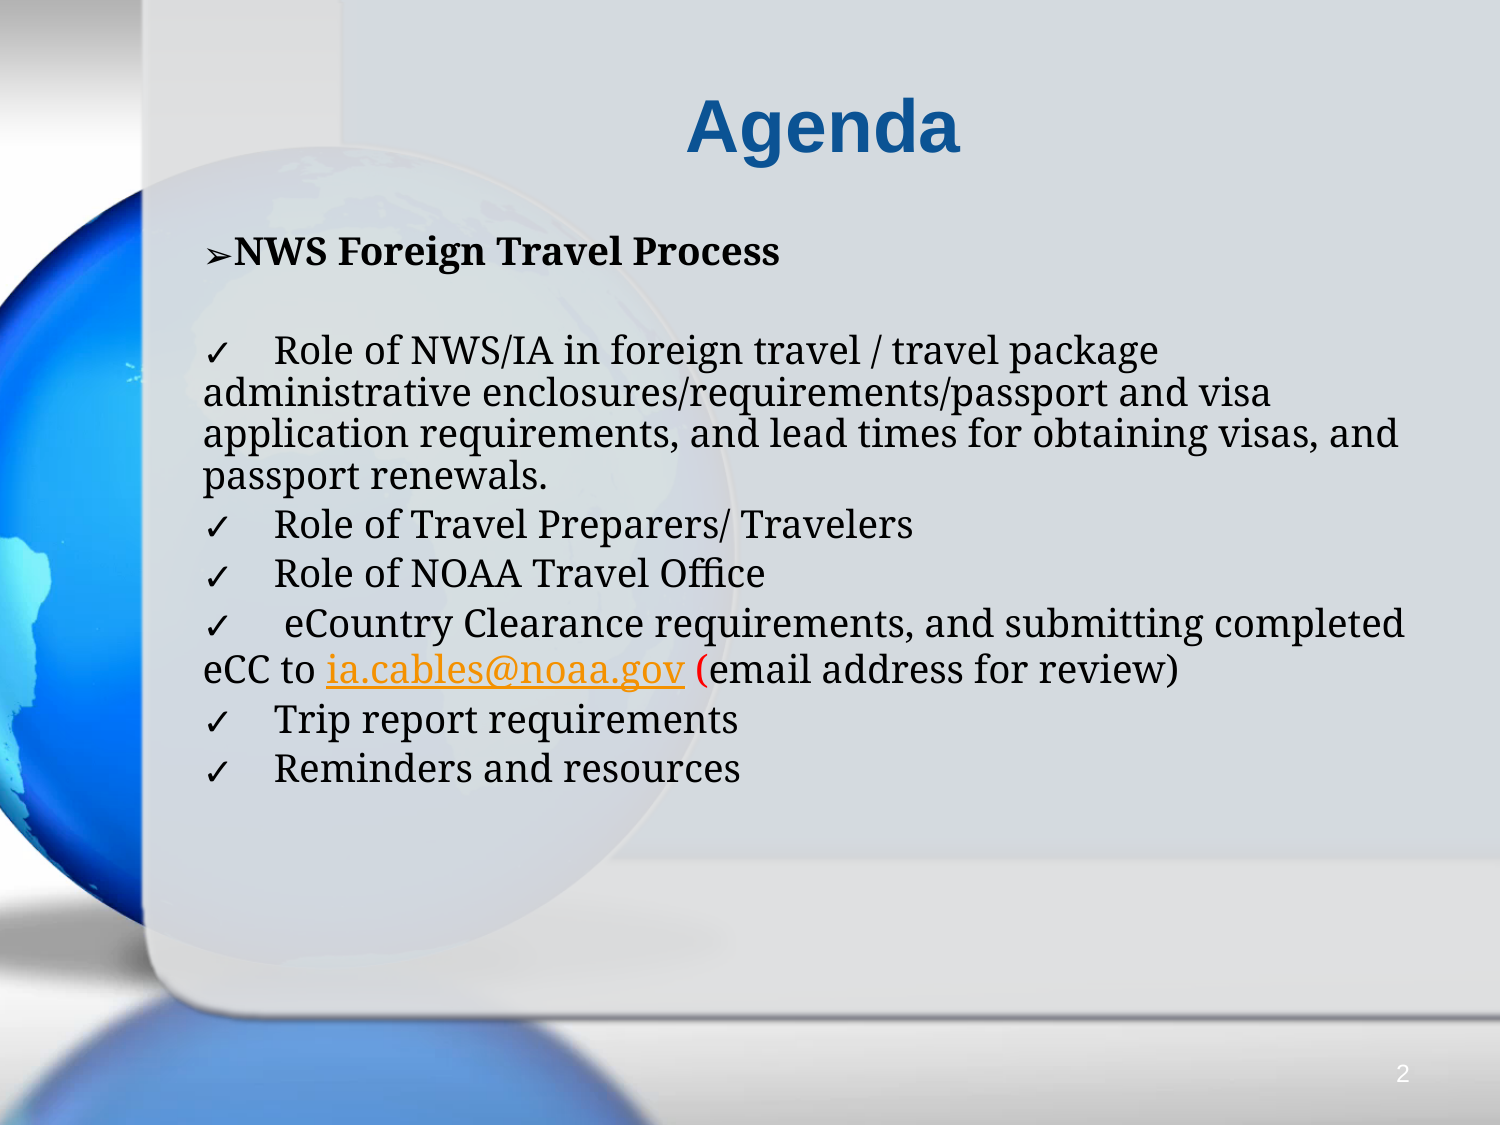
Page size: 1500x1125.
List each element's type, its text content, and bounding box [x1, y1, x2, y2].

slide_number 2 [1074, 1042, 1425, 1103]
picture [0, 0, 1500, 1125]
title Agenda [200, 37, 1447, 175]
list NWS Foreign Travel Process Role of NWS/IA in foreign travel / travel package administrative enclosures/requirements/passport and visa application requirements, and lead times for obtaining visas, and passport renewals. Role of Travel Preparers/ Travelers Role of NOAA Travel Office eCountry Clearance requirements, and submitting completed eCC to ia.cables@noaa.gov (email address for review) Trip report requirements Reminders and resources [187, 224, 1447, 938]
